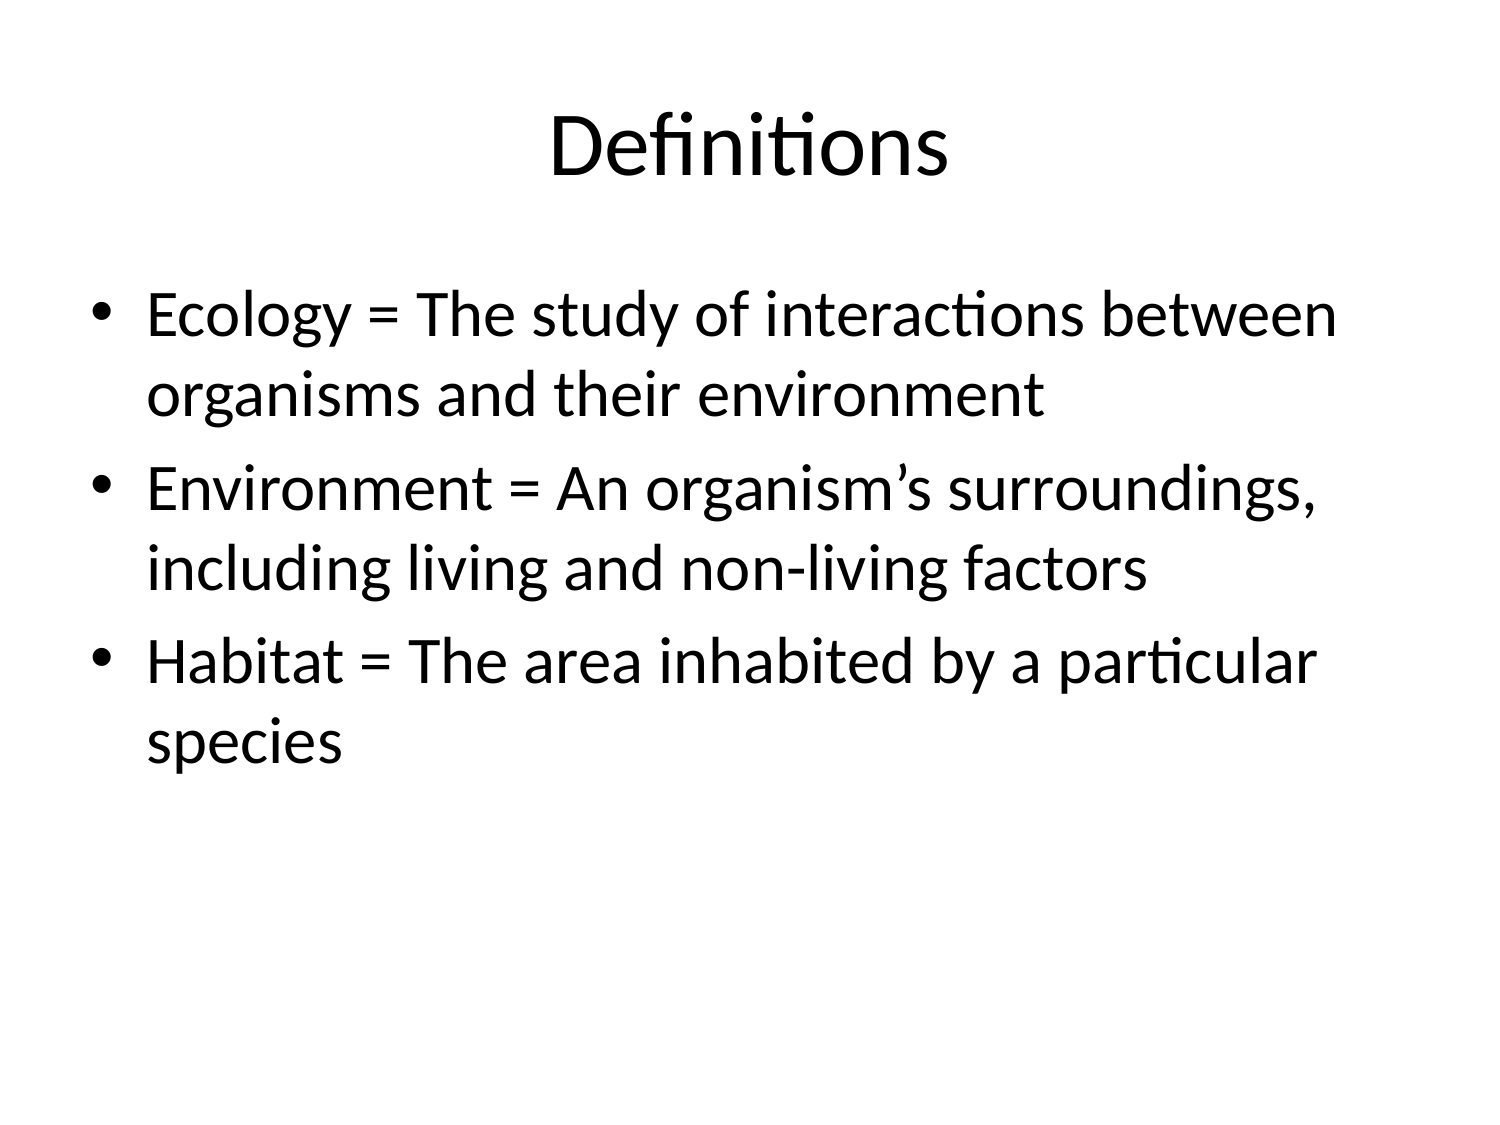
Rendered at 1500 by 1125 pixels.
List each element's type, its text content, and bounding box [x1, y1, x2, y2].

list Ecology = The study of interactions between organisms and their environment Environment = An organism’s surroundings, including living and non-living factors Habitat = The area inhabited by a particular species [75, 262, 1425, 1005]
title Definitions [75, 45, 1425, 233]
